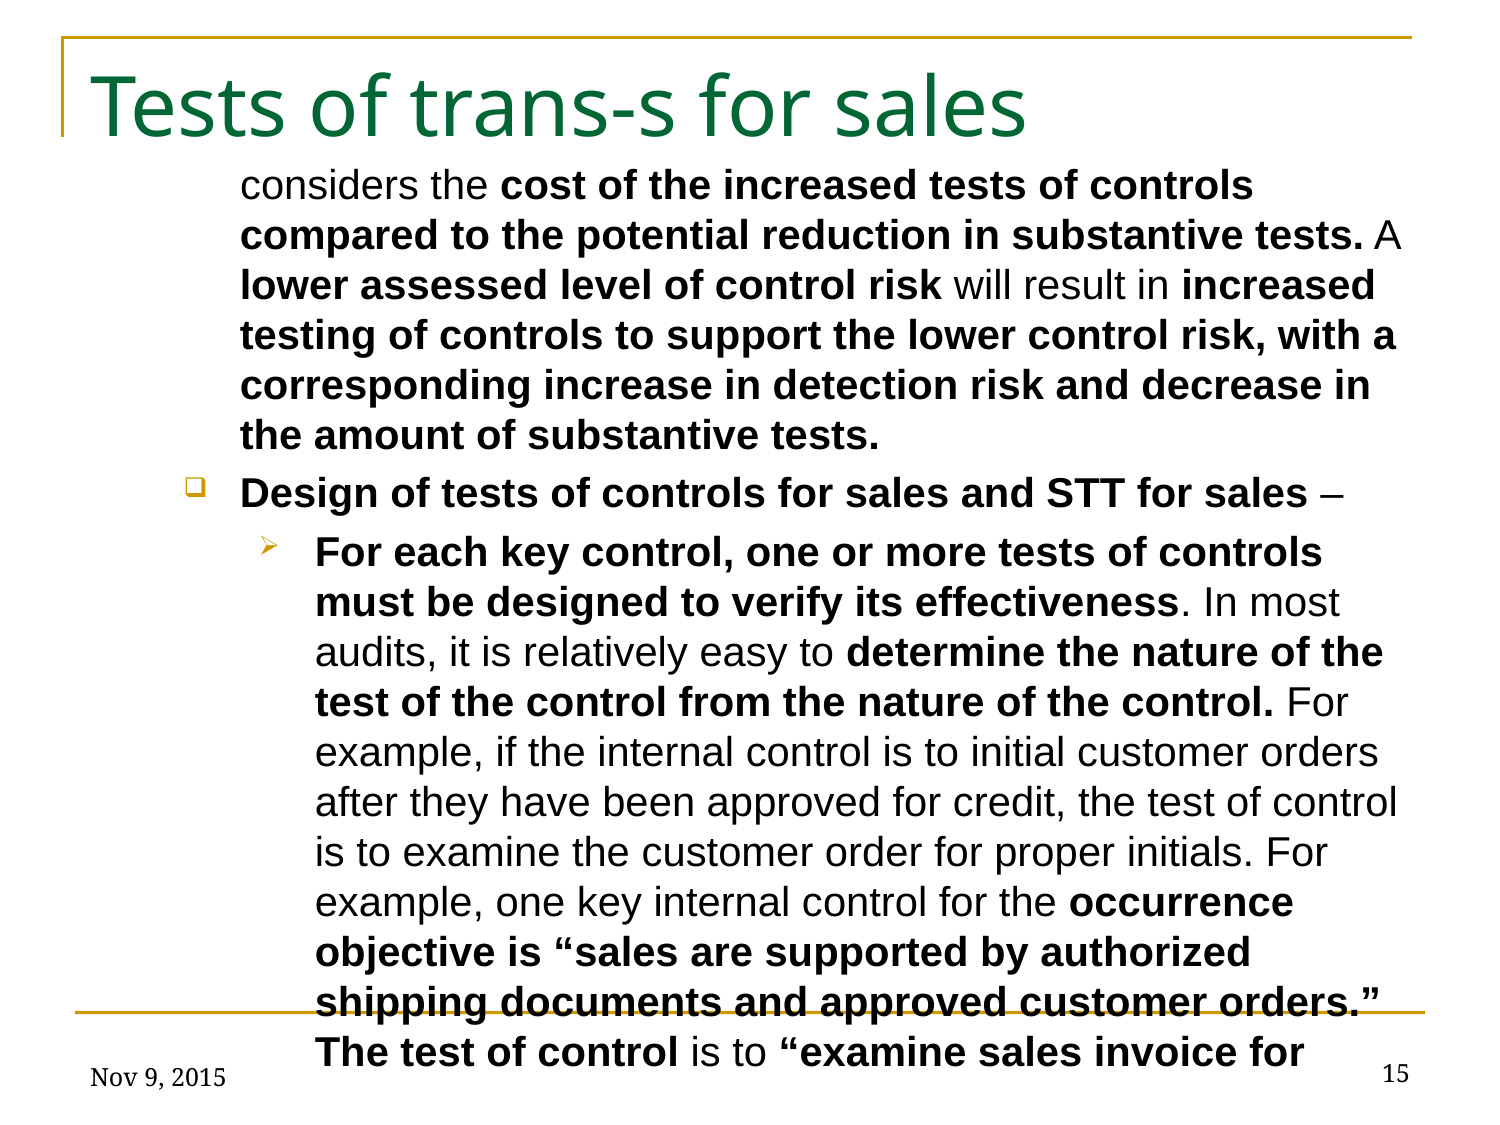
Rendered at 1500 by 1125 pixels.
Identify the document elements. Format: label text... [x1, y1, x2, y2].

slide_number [74, 1023, 426, 1100]
slide_number 15 [1074, 1023, 1426, 1100]
title Tests of trans-s for sales [74, 45, 1500, 233]
list considers the cost of the increased tests of controls compared to the potential reduction in substantive tests. A lower assessed level of control risk will result in increased testing of controls to support the lower control risk, with a corresponding increase in detection risk and decrease in the amount of substantive tests. Design of tests of controls for sales and STT for sales – For each key control, one or more tests of controls must be designed to verify its effectiveness. In most audits, it is relatively easy to determine the nature of the test of the control from the nature of the control. For example, if the internal control is to initial customer orders after they have been approved for credit, the test of control is to examine the customer order for proper initials. For example, one key internal control for the occurrence objective is “sales are supported by authorized shipping documents and approved customer orders.” The test of control is to “examine sales invoice for [74, 233, 1426, 1013]
